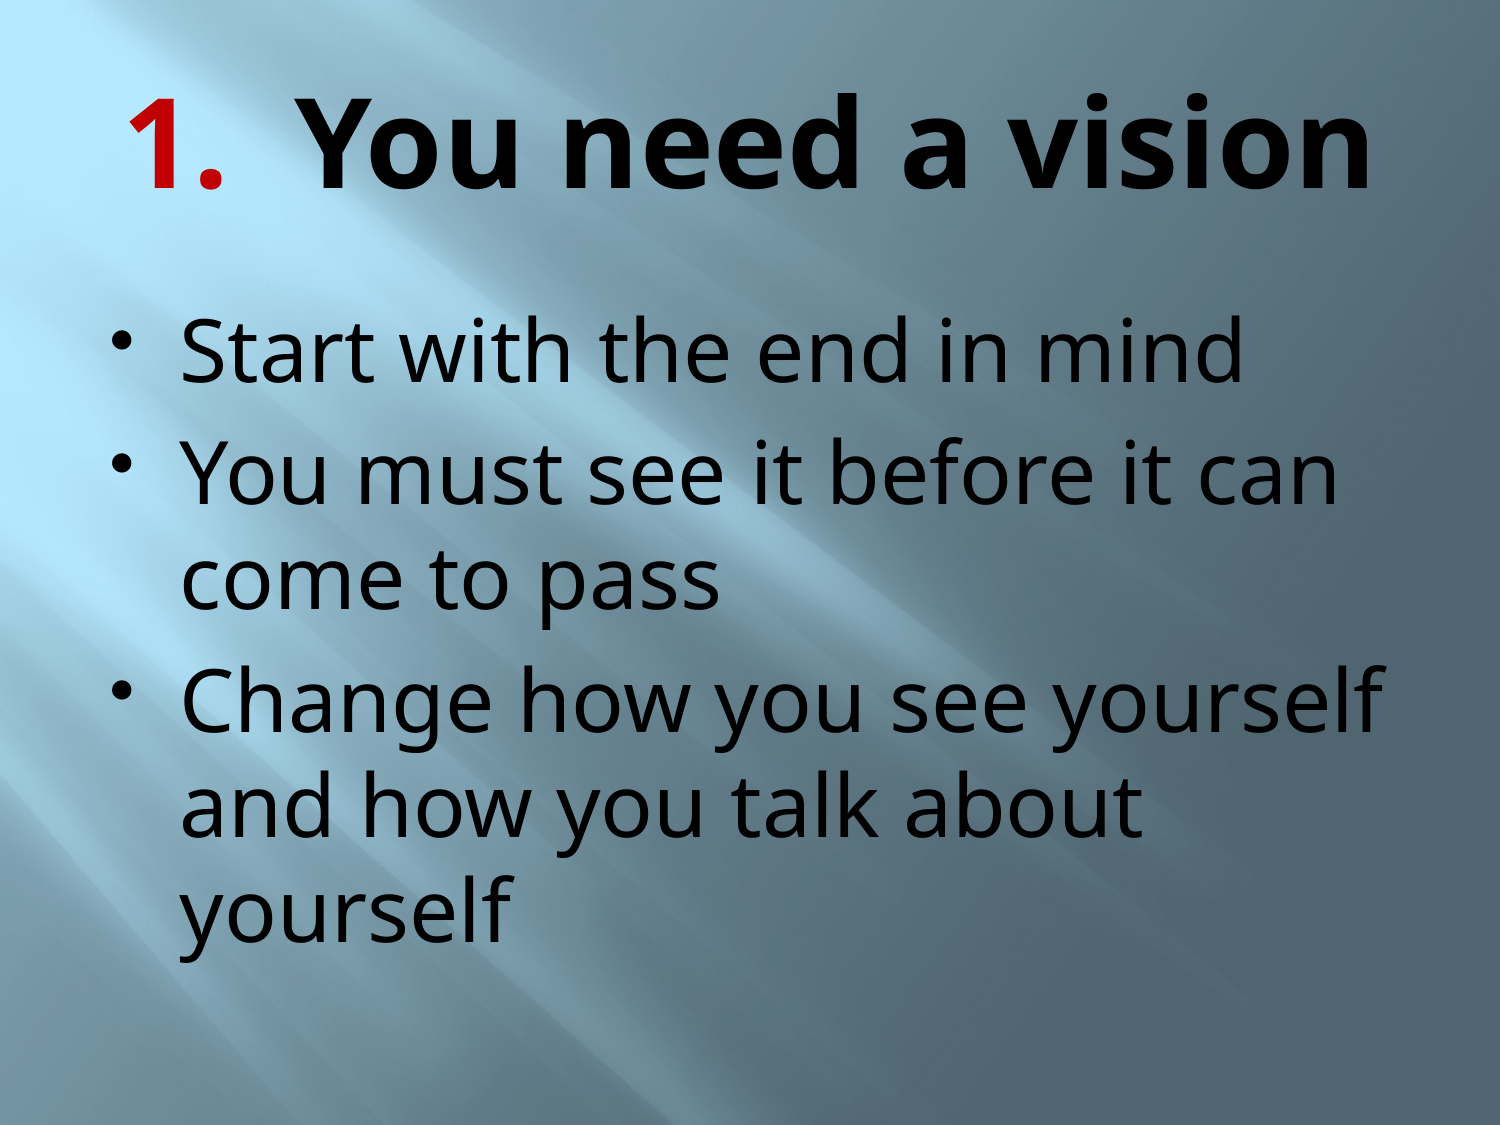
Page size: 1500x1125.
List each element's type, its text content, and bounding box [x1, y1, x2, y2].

title 1. You need a vision [75, 45, 1425, 233]
list Start with the end in mind You must see it before it can come to pass Change how you see yourself and how you talk about yourself [75, 287, 1425, 1035]
